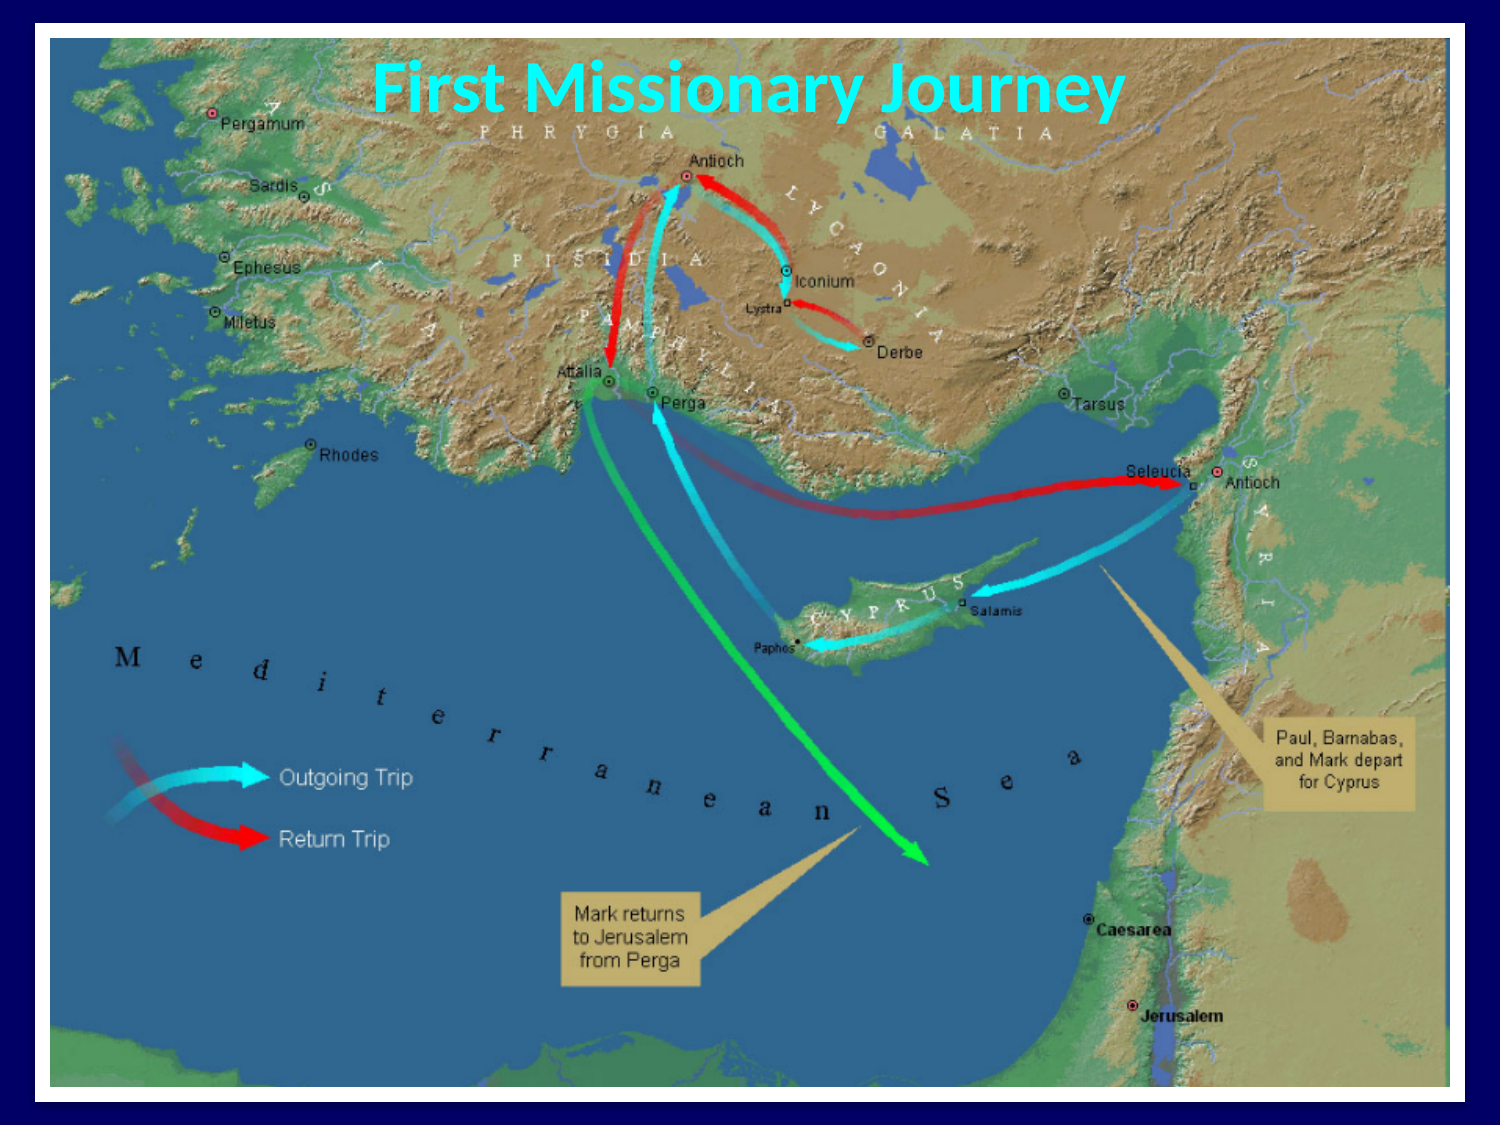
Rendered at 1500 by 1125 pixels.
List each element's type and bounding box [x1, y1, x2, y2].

picture [49, 37, 1451, 1088]
